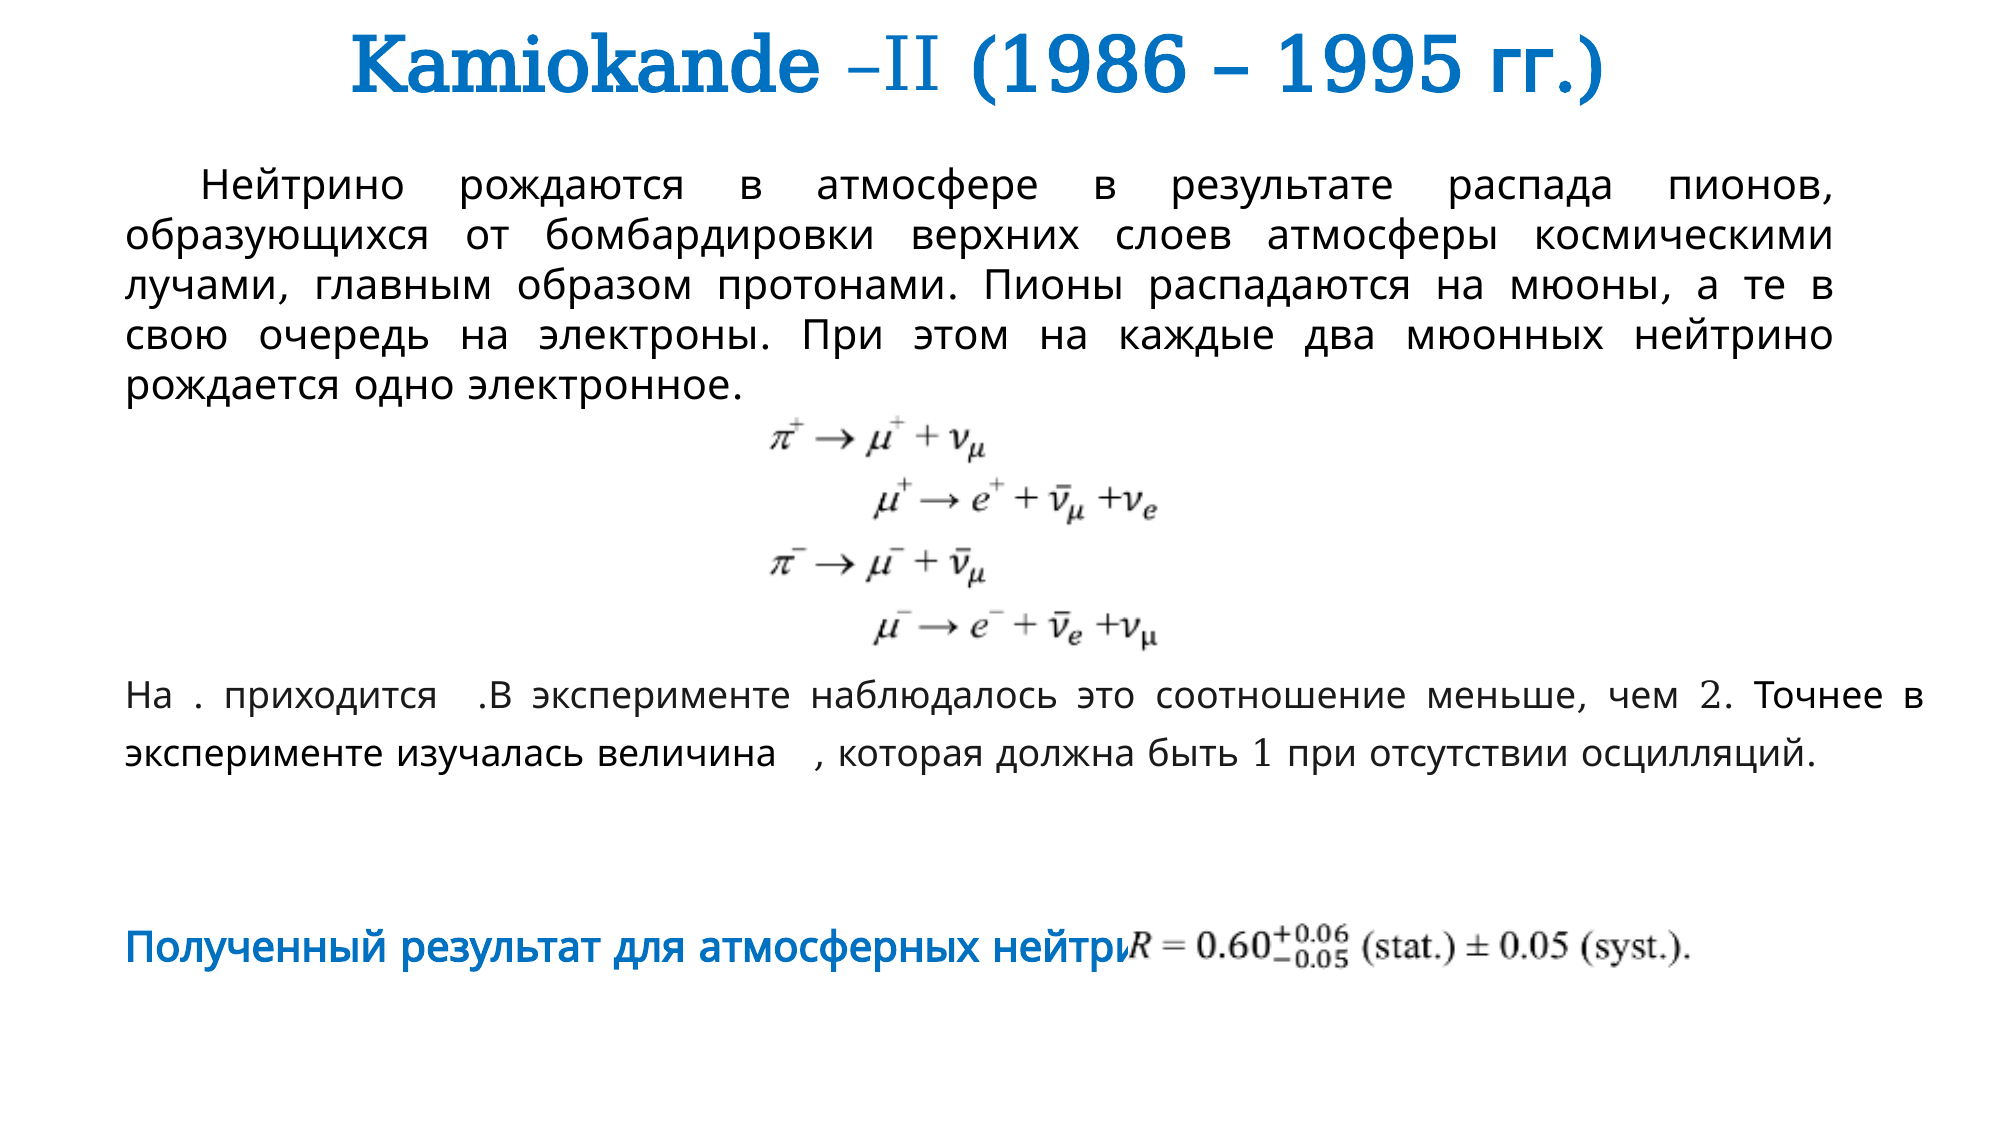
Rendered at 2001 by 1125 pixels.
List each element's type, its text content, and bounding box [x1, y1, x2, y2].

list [728, 394, 1231, 701]
text_box Нейтрино рождаются в атмосфере в результате распада пионов, образующихся от бомбардировки верхних слоев атмосферы космическими лучами, главным образом протонами. Пионы распадаются на мюоны, а те в свою очередь на электроны. При этом на каждые два мюонных нейтрино рождается одно электронное. [109, 150, 1849, 461]
text_box Kamiokande –II (1986 – 1995 гг.) [82, 0, 1877, 148]
text_box Полученный результат для атмосферных нейтрино: [109, 911, 1445, 977]
picture [1128, 922, 1708, 978]
